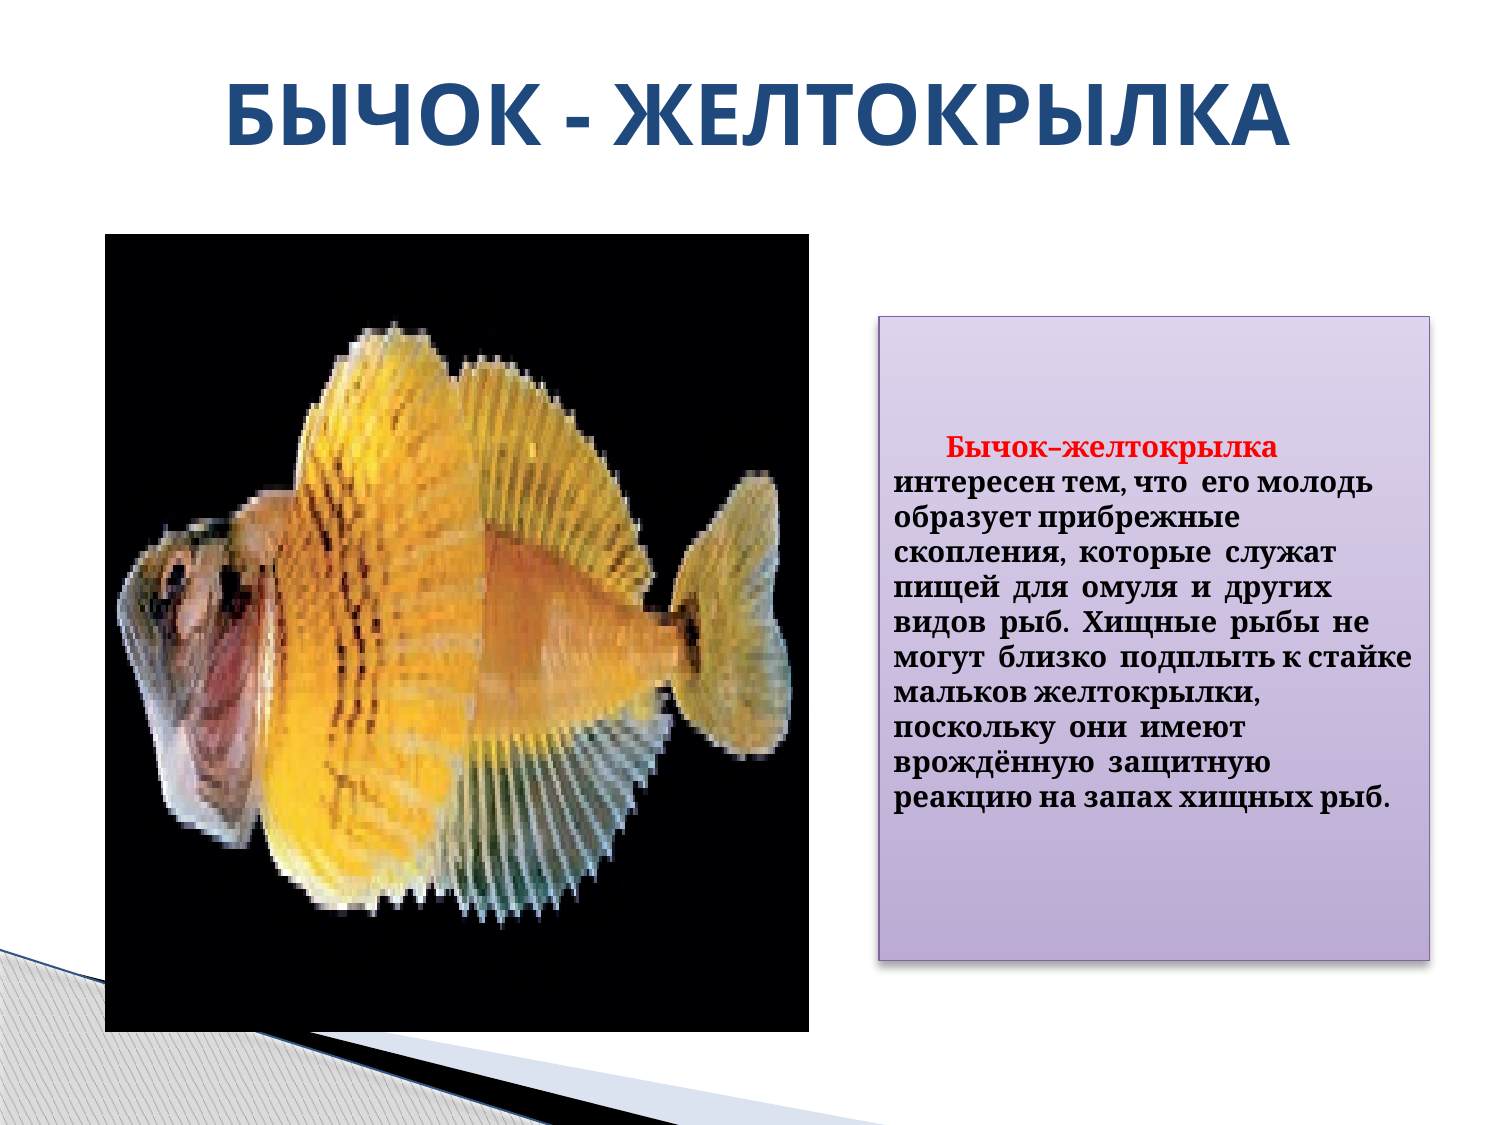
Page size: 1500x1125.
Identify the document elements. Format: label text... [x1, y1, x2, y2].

text_box Бычок–желтокрылка интересен тем, что его молодь образует прибрежные скопления, которые служат пищей для омуля и других видов рыб. Хищные рыбы не могут близко подплыть к стайке мальков желтокрылки, поскольку они имеют врождённую защитную реакцию на запах хищных рыб. [878, 316, 1430, 961]
title БЫЧОК - ЖЕЛТОКРЫЛКА [82, 46, 1432, 176]
picture [105, 234, 809, 1032]
